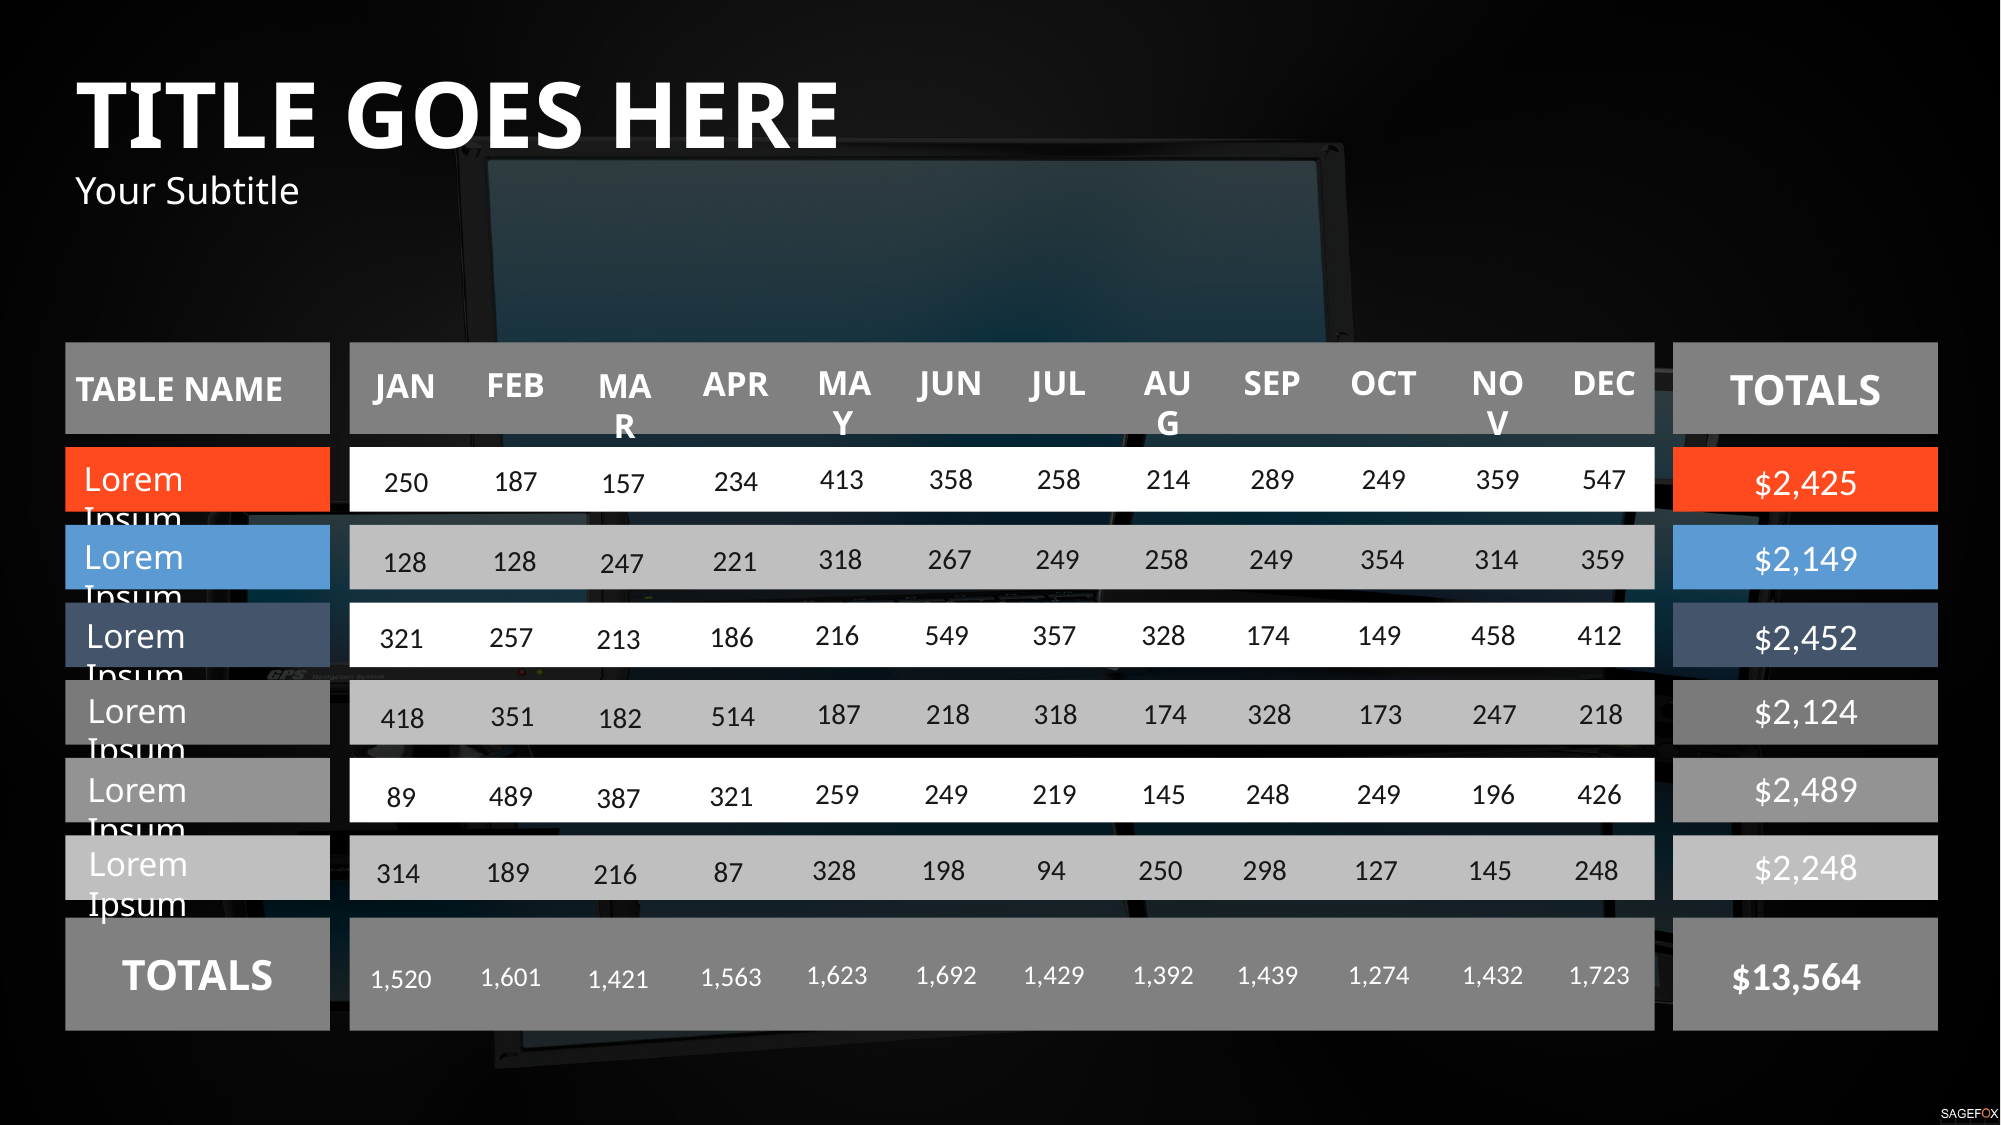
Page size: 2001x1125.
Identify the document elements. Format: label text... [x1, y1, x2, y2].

text_box 173 [1331, 688, 1430, 738]
text_box 89 [352, 771, 451, 821]
text_box 1,392 [1107, 950, 1211, 998]
text_box [349, 446, 1656, 513]
text_box 187 [789, 688, 888, 738]
text_box 248 [1547, 843, 1646, 894]
text_box [1672, 602, 1939, 668]
text_box 413 [793, 453, 891, 503]
text_box 257 [462, 610, 560, 661]
text_box $13,564 [1712, 943, 1880, 1006]
text_box $2,489 [1721, 757, 1890, 818]
text_box 216 [566, 847, 665, 898]
text_box 250 [357, 456, 455, 507]
text_box 249 [1330, 767, 1428, 818]
text_box $2,425 [1721, 450, 1890, 511]
text_box DEC [1555, 354, 1653, 410]
text_box 357 [1005, 608, 1104, 659]
text_box TITLE GOES HERE Your Subtitle [60, 49, 1036, 220]
text_box [1672, 757, 1939, 823]
text_box 145 [1441, 843, 1539, 894]
text_box [349, 679, 1656, 746]
text_box 458 [1444, 608, 1542, 659]
text_box 198 [894, 843, 993, 894]
text_box JAN [357, 357, 455, 413]
text_box 249 [1008, 532, 1107, 583]
text_box $2,149 [1721, 526, 1890, 587]
text_box 318 [1007, 688, 1105, 738]
text_box 196 [1444, 767, 1542, 818]
text_box 250 [1111, 843, 1210, 894]
text_box 174 [1219, 608, 1317, 659]
text_box 359 [1554, 532, 1652, 583]
text_box 214 [1119, 453, 1217, 503]
text_box 249 [1334, 453, 1433, 503]
text_box 321 [352, 611, 451, 662]
text_box 354 [1333, 532, 1431, 583]
text_box 318 [791, 532, 890, 583]
text_box [349, 834, 1656, 901]
text_box [1672, 341, 1939, 435]
text_box 145 [1114, 767, 1213, 818]
text_box 547 [1555, 453, 1653, 503]
text_box JUN [902, 354, 1000, 410]
text_box 128 [355, 536, 454, 586]
text_box 321 [682, 769, 781, 820]
text_box 1,692 [890, 950, 997, 998]
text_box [65, 524, 330, 590]
text_box 259 [788, 767, 886, 818]
text_box [1672, 679, 1939, 746]
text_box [65, 602, 330, 668]
text_box MAR [574, 358, 675, 453]
text_box 186 [682, 610, 781, 661]
text_box 328 [1220, 688, 1319, 738]
text_box FEB [466, 356, 565, 412]
text_box [1672, 446, 1939, 513]
text_box 359 [1449, 453, 1547, 503]
text_box 249 [1222, 532, 1320, 583]
text_box 247 [573, 536, 671, 587]
text_box 1,429 [997, 950, 1107, 998]
text_box [349, 341, 1656, 435]
text_box 1,432 [1436, 950, 1543, 998]
text_box TOTALS [1712, 356, 1899, 421]
text_box 218 [1552, 688, 1650, 738]
text_box 1,601 [454, 952, 567, 1000]
text_box 218 [899, 688, 997, 738]
text_box 314 [349, 847, 447, 897]
text_box [349, 602, 1656, 668]
text_box 387 [569, 771, 668, 822]
text_box 1,439 [1211, 950, 1322, 998]
text_box 1,421 [562, 954, 675, 1002]
text_box 426 [1550, 767, 1649, 818]
text_box 87 [679, 845, 778, 896]
text_box 157 [574, 456, 672, 507]
text_box 267 [901, 532, 999, 583]
text_box 174 [1116, 688, 1214, 738]
text_box AUG [1119, 354, 1217, 449]
text_box $2,124 [1721, 679, 1890, 740]
text_box 127 [1327, 843, 1425, 894]
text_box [65, 917, 330, 1031]
text_box 216 [788, 608, 887, 659]
text_box 247 [1445, 688, 1544, 738]
text_box 289 [1223, 453, 1322, 503]
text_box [59, 342, 330, 435]
text_box 1,520 [345, 953, 457, 1001]
text_box 128 [465, 534, 564, 585]
text_box 489 [462, 770, 560, 820]
text_box 412 [1550, 608, 1649, 659]
text_box 234 [687, 454, 785, 505]
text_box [65, 447, 330, 512]
text_box 219 [1005, 767, 1104, 818]
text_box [65, 757, 330, 823]
text_box 328 [785, 843, 883, 894]
text_box 258 [1118, 532, 1216, 583]
text_box [1672, 834, 1939, 901]
text_box 221 [685, 534, 784, 585]
text_box 358 [902, 453, 1000, 503]
text_box 94 [1002, 843, 1100, 894]
picture [0, 0, 2001, 1125]
text_box [349, 524, 1656, 590]
text_box 549 [897, 608, 996, 659]
text_box [1672, 524, 1939, 590]
text_box 189 [459, 845, 557, 896]
text_box 298 [1216, 843, 1314, 894]
text_box [349, 757, 1656, 823]
text_box 328 [1114, 608, 1213, 659]
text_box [65, 835, 330, 900]
text_box 258 [1010, 453, 1108, 503]
text_box 351 [463, 690, 562, 740]
text_box 249 [897, 767, 996, 818]
text_box APR [687, 356, 785, 411]
text_box $2,452 [1721, 605, 1890, 666]
text_box OCT [1334, 354, 1433, 410]
text_box SEP [1223, 354, 1322, 410]
text_box JUL [1010, 354, 1108, 410]
text_box [1672, 917, 1939, 1032]
text_box 182 [571, 692, 669, 742]
text_box 514 [684, 690, 782, 740]
text_box 213 [569, 612, 668, 663]
text_box 418 [354, 691, 452, 742]
text_box 149 [1330, 608, 1428, 659]
text_box 1,723 [1543, 950, 1656, 998]
text_box $2,248 [1721, 835, 1890, 896]
text_box 248 [1219, 767, 1317, 818]
text_box 1,274 [1322, 950, 1435, 998]
text_box [349, 917, 1656, 1032]
text_box MAY [792, 354, 894, 449]
text_box NOV [1448, 354, 1547, 449]
text_box 314 [1447, 532, 1546, 583]
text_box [65, 680, 330, 745]
text_box 1,563 [675, 952, 787, 1000]
text_box 187 [467, 455, 565, 505]
text_box 1,623 [780, 950, 890, 998]
